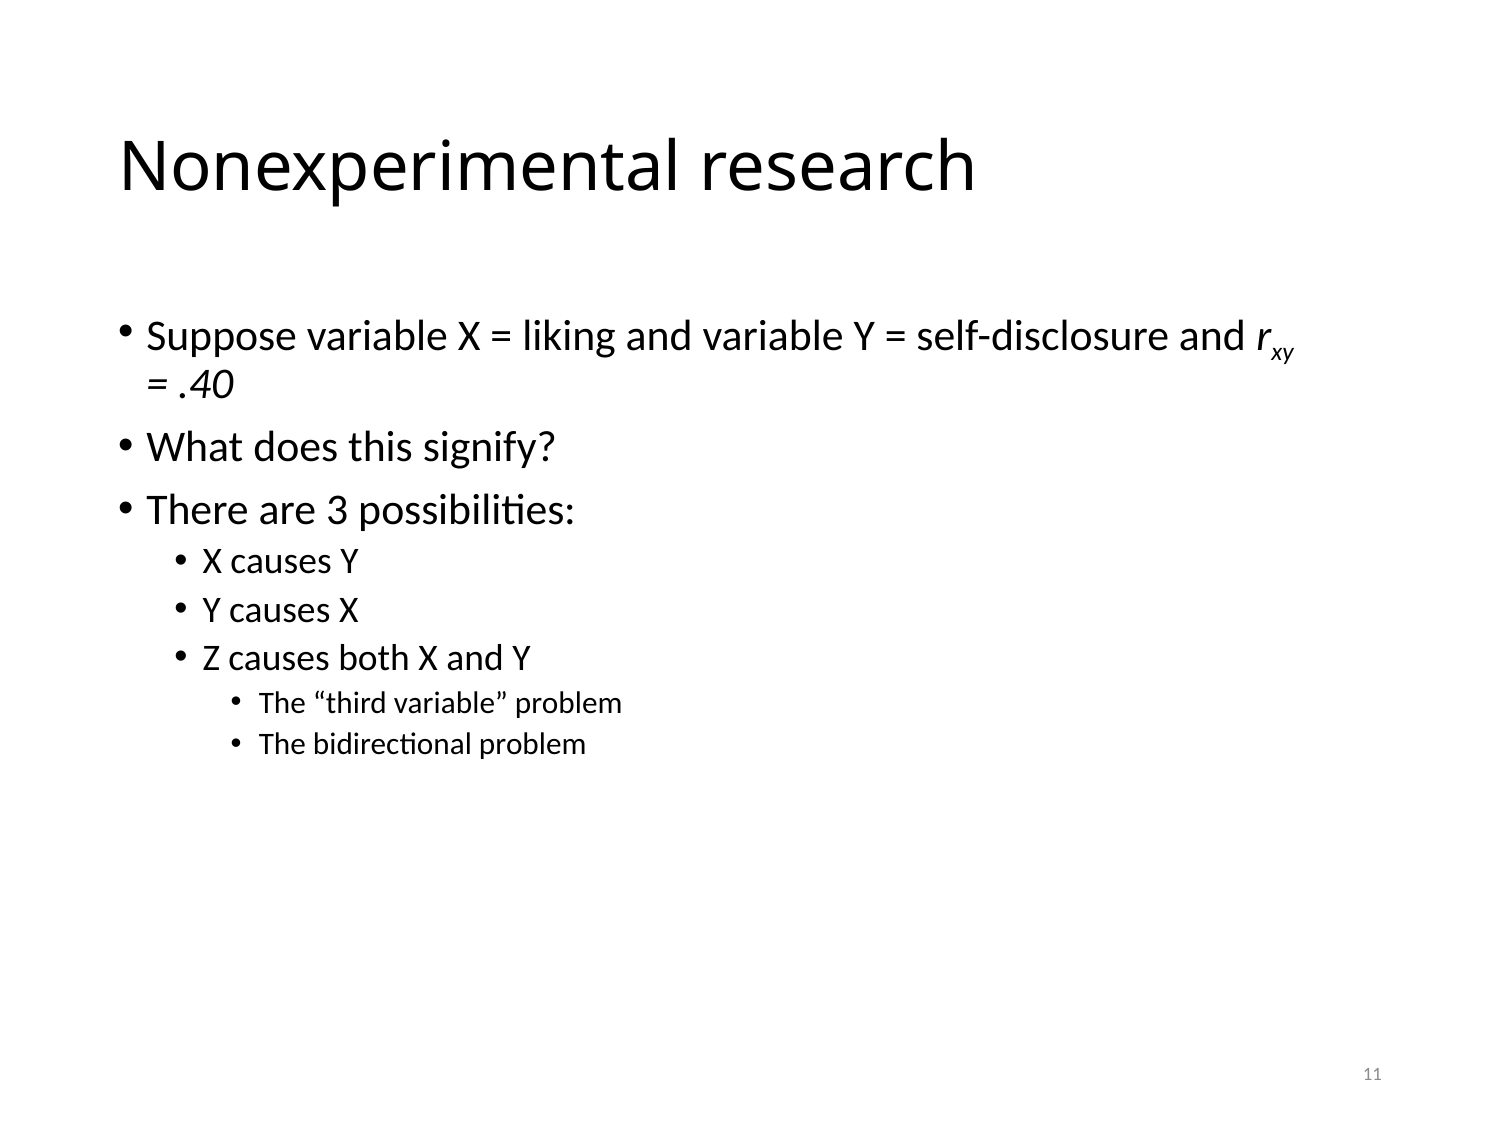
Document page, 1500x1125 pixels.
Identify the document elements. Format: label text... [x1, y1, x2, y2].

slide_number 11 [1059, 1042, 1397, 1103]
list Suppose variable X = liking and variable Y = self-disclosure and rxy = .40 What does this signify? There are 3 possibilities: X causes Y Y causes X Z causes both X and Y The “third variable” problem The bidirectional problem [103, 299, 1397, 1014]
title Nonexperimental research [103, 59, 1397, 278]
